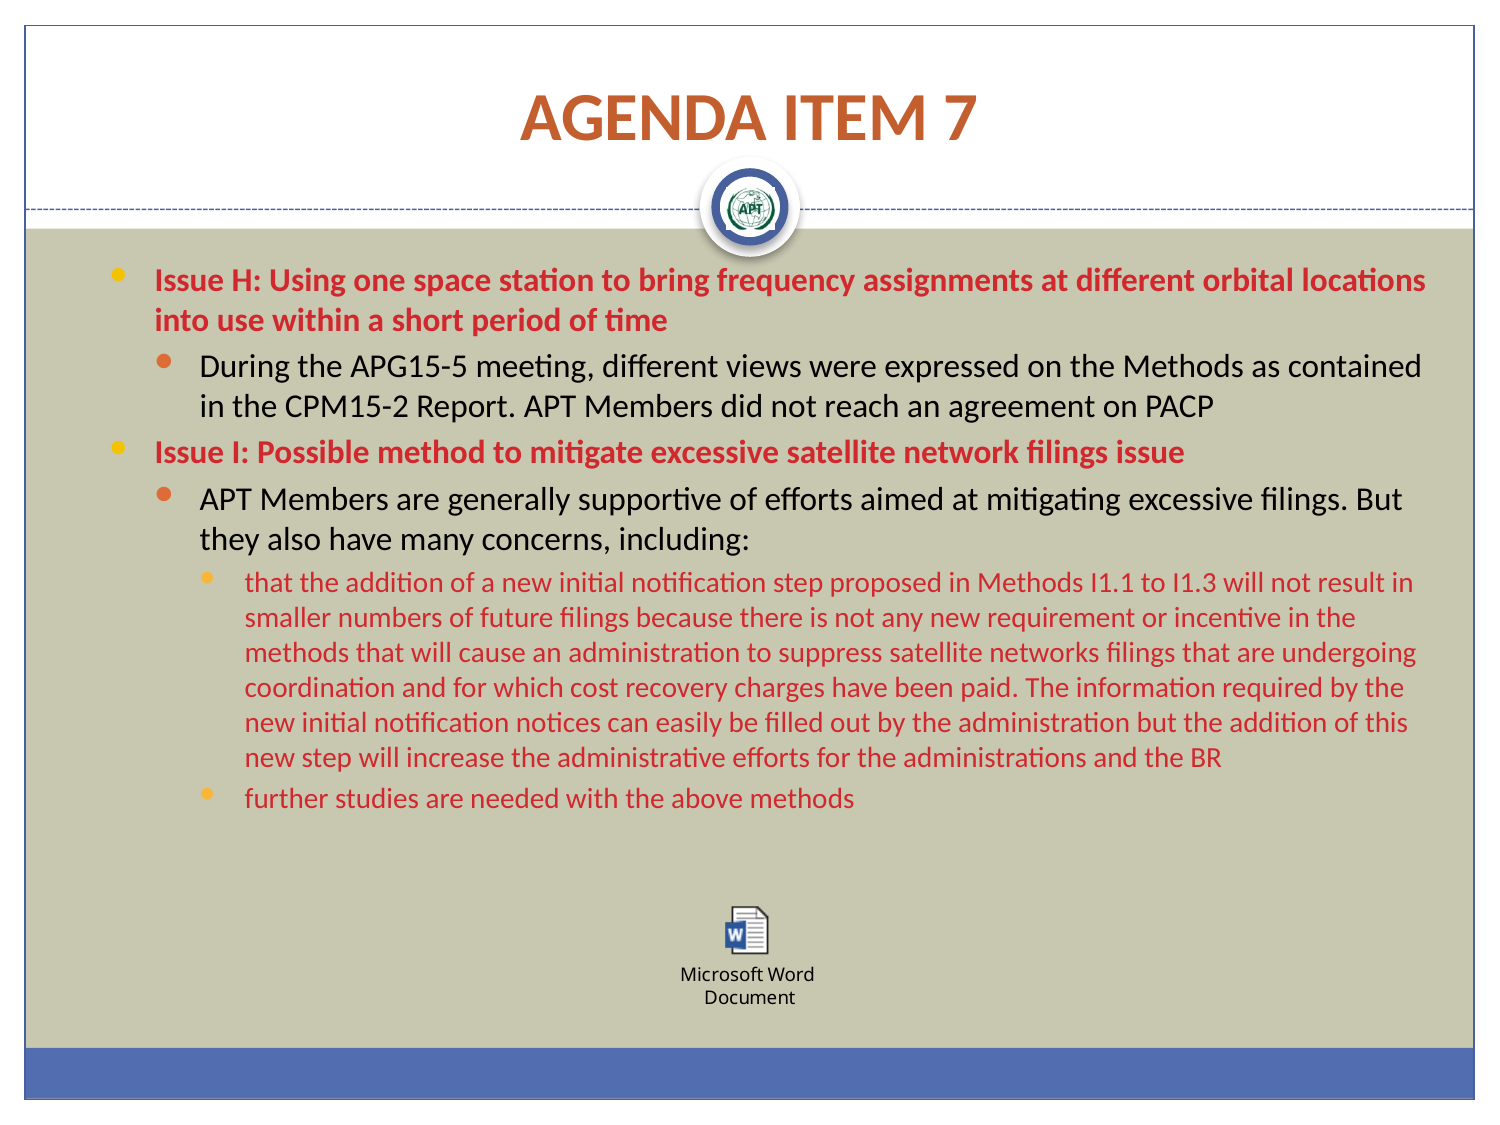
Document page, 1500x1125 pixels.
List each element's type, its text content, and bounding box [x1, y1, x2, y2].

title AGENDA ITEM 7 [49, 37, 1450, 162]
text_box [674, 904, 825, 1032]
picture [726, 187, 775, 230]
list Issue H: Using one space station to bring frequency assignments at different orbital locations into use within a short period of time During the APG15-5 meeting, different views were expressed on the Methods as contained in the CPM15-2 Report. APT Members did not reach an agreement on PACP Issue I: Possible method to mitigate excessive satellite network filings issue APT Members are generally supportive of efforts aimed at mitigating excessive filings. But they also have many concerns, including: that the addition of a new initial notification step proposed in Methods I1.1 to I1.3 will not result in smaller numbers of future filings because there is not any new requirement or incentive in the methods that will cause an administration to suppress satellite networks filings that are undergoing coordination and for which cost recovery charges have been paid. The information required by the new initial notification notices can easily be filled out by the administration but the addition of this new step will increase the administrative efforts for the administrations and the BR further studies are needed with the above methods [49, 250, 1445, 1001]
